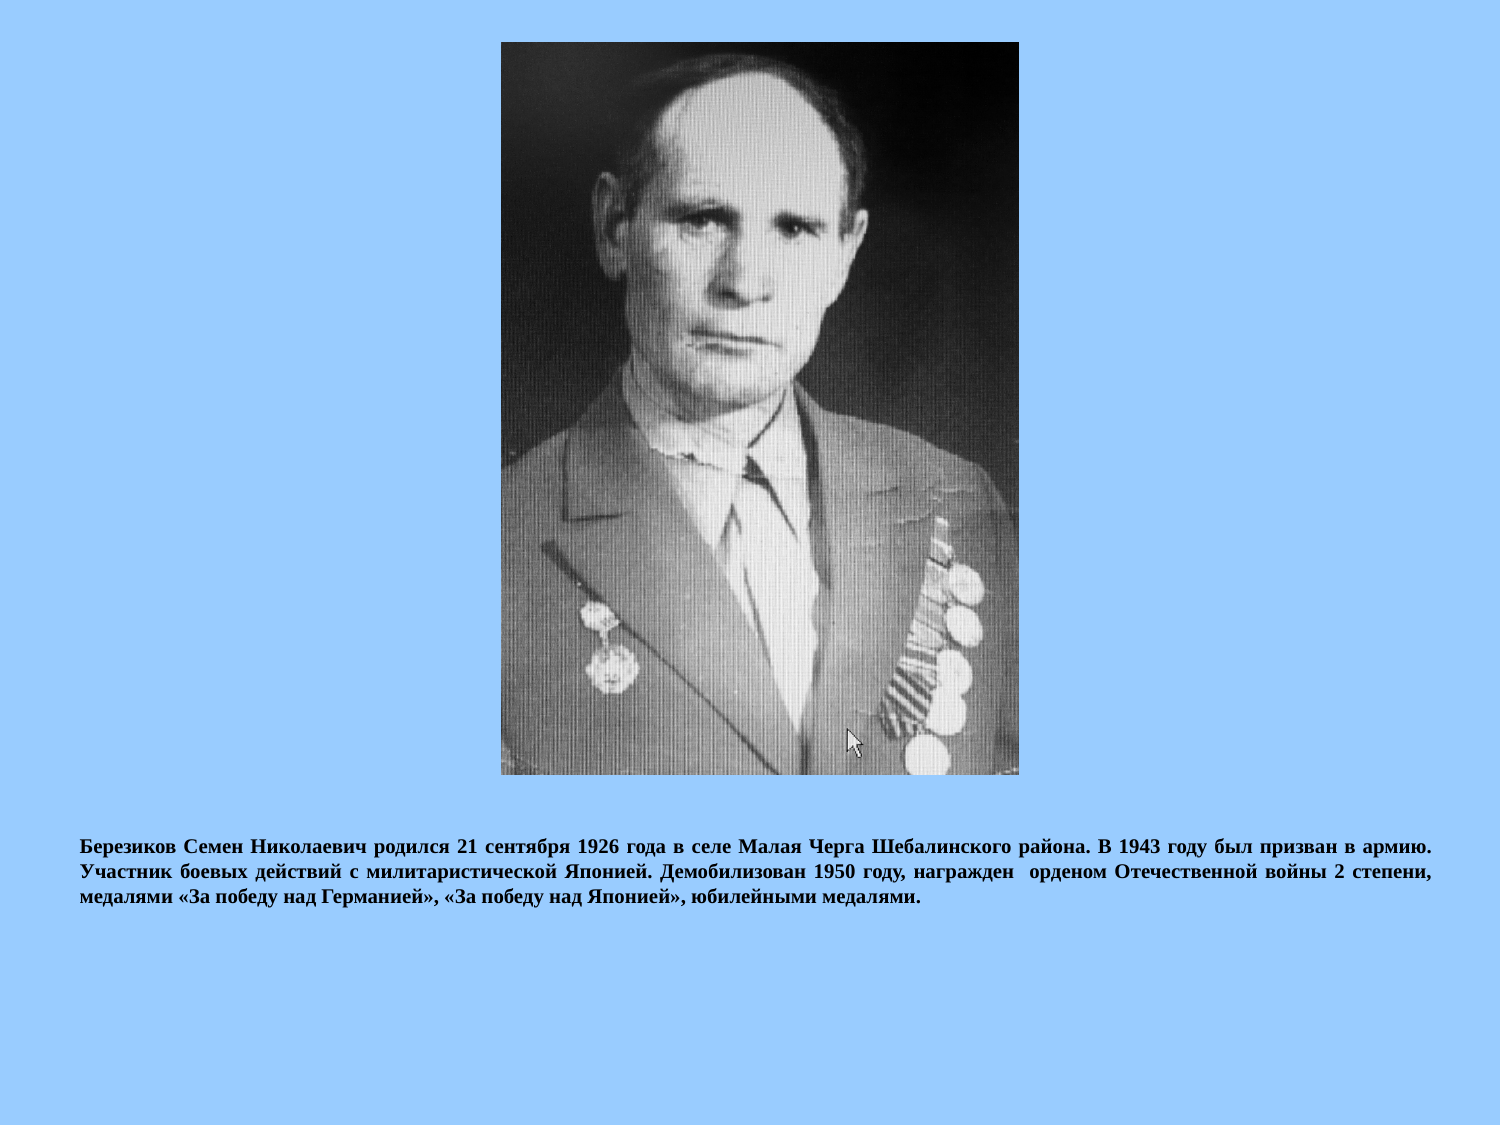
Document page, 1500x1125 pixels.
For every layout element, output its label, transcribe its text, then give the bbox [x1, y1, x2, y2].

picture [501, 42, 1019, 776]
text_box Березиков Семен Николаевич родился 21 сентября 1926 года в селе Малая Черга Шебалинского района. В 1943 году был призван в армию. Участник боевых действий с милитаристической Японией. Демобилизован 1950 году, награжден орденом Отечественной войны 2 степени, медалями «За победу над Германией», «За победу над Японией», юбилейными медалями. [64, 825, 1447, 916]
